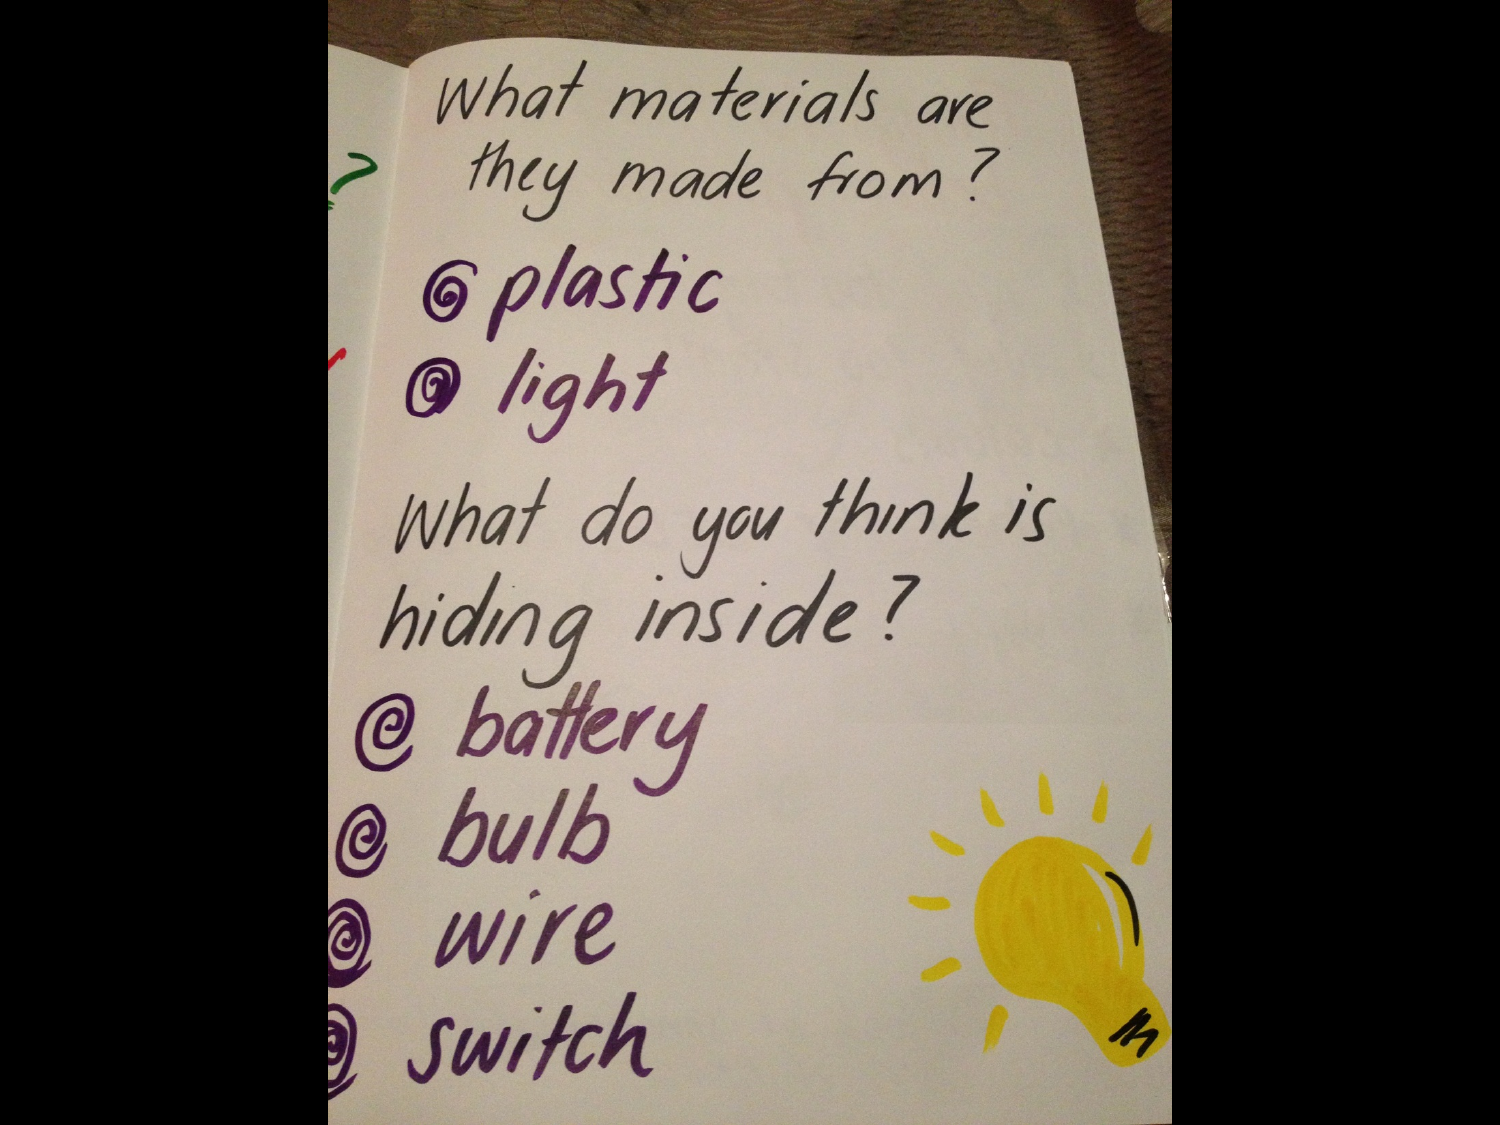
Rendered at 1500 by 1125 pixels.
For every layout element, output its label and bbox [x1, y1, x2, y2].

picture [327, 0, 1173, 1125]
